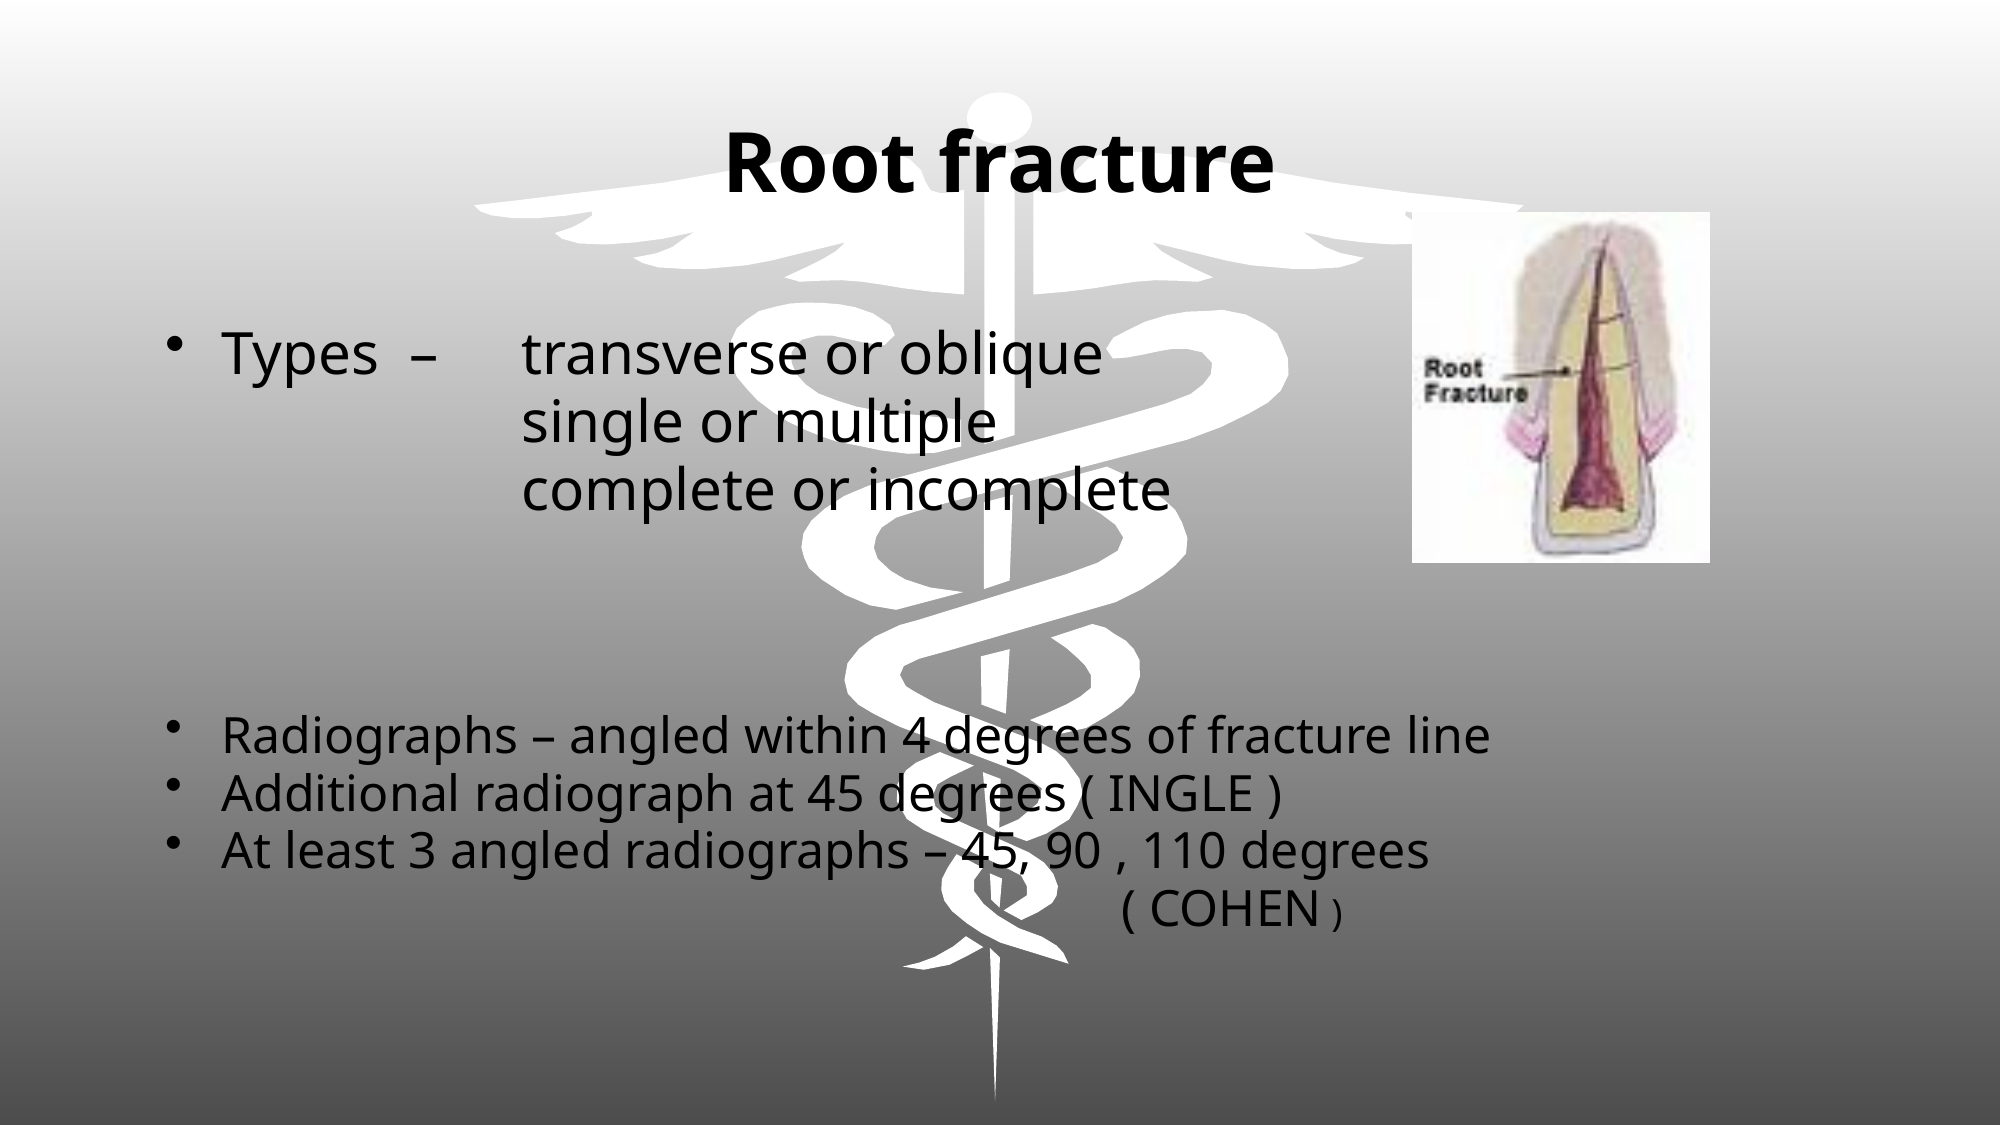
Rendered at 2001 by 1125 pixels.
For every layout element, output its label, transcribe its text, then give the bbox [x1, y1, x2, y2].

list Types – transverse or oblique single or multiple complete or incomplete Radiographs – angled within 4 degrees of fracture line Additional radiograph at 45 degrees ( INGLE ) At least 3 angled radiographs – 45, 90 , 110 degrees ( COHEN ) [149, 290, 1851, 966]
title Root fracture [149, 65, 1851, 254]
picture [1412, 212, 1710, 563]
